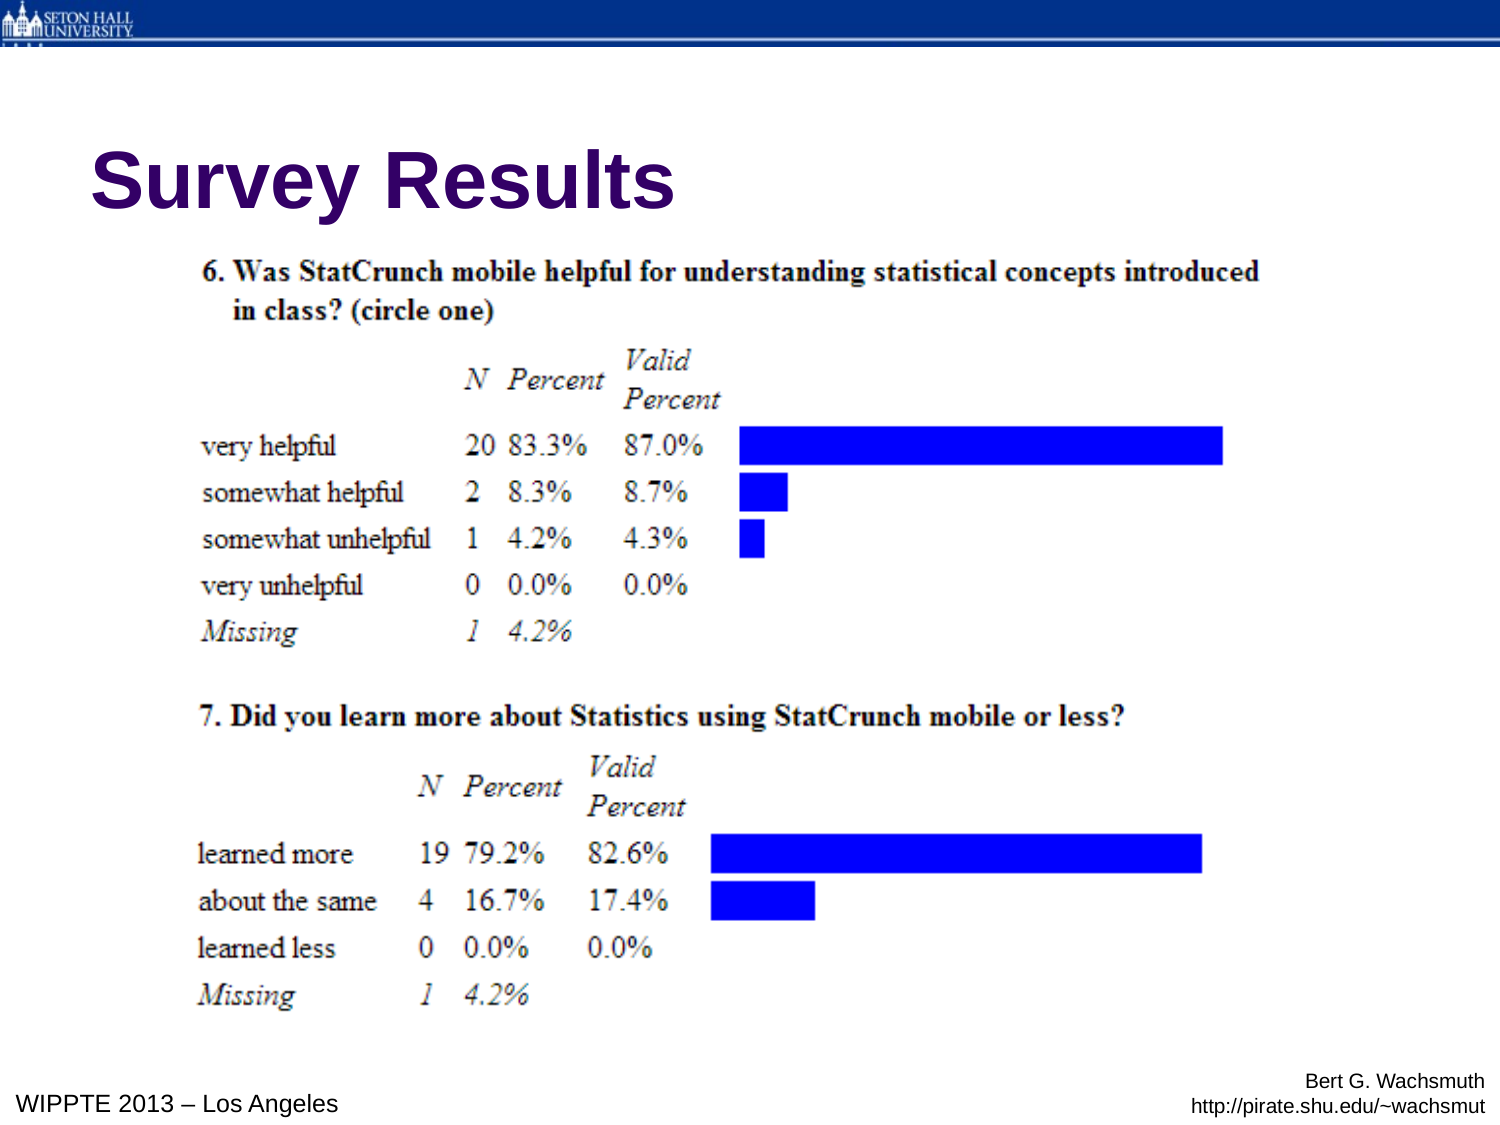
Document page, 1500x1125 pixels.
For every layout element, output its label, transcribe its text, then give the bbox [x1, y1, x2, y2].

picture [187, 237, 1289, 663]
title Survey Results [74, 19, 1288, 233]
picture [187, 687, 1232, 1026]
picture [0, 0, 1500, 47]
